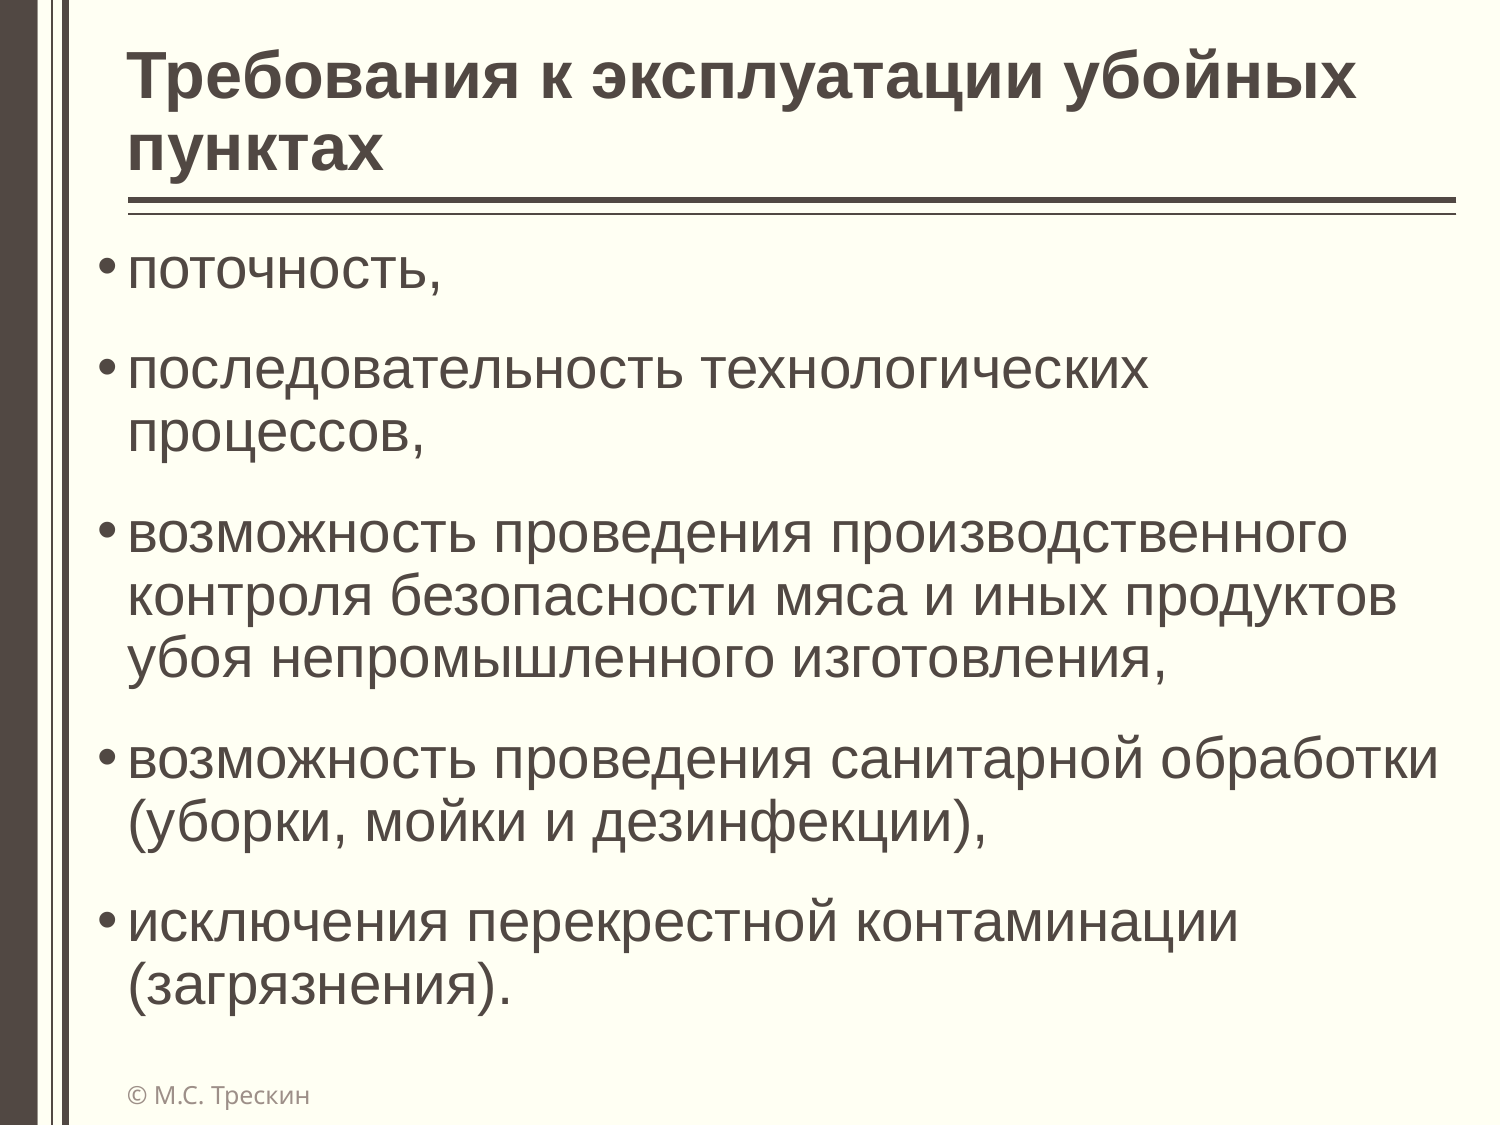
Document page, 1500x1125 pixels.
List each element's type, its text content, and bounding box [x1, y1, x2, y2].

title Требования к эксплуатации убойных пунктах [126, 12, 1457, 193]
footer © М.С. Трескин [126, 1066, 905, 1125]
list поточность, последовательность технологических процессов, возможность проведения производственного контроля безопасности мяса и иных продуктов убоя непромышленного изготовления, возможность проведения санитарной обработки (уборки, мойки и дезинфекции), исключения перекрестной контаминации (загрязнения). [97, 230, 1457, 1067]
